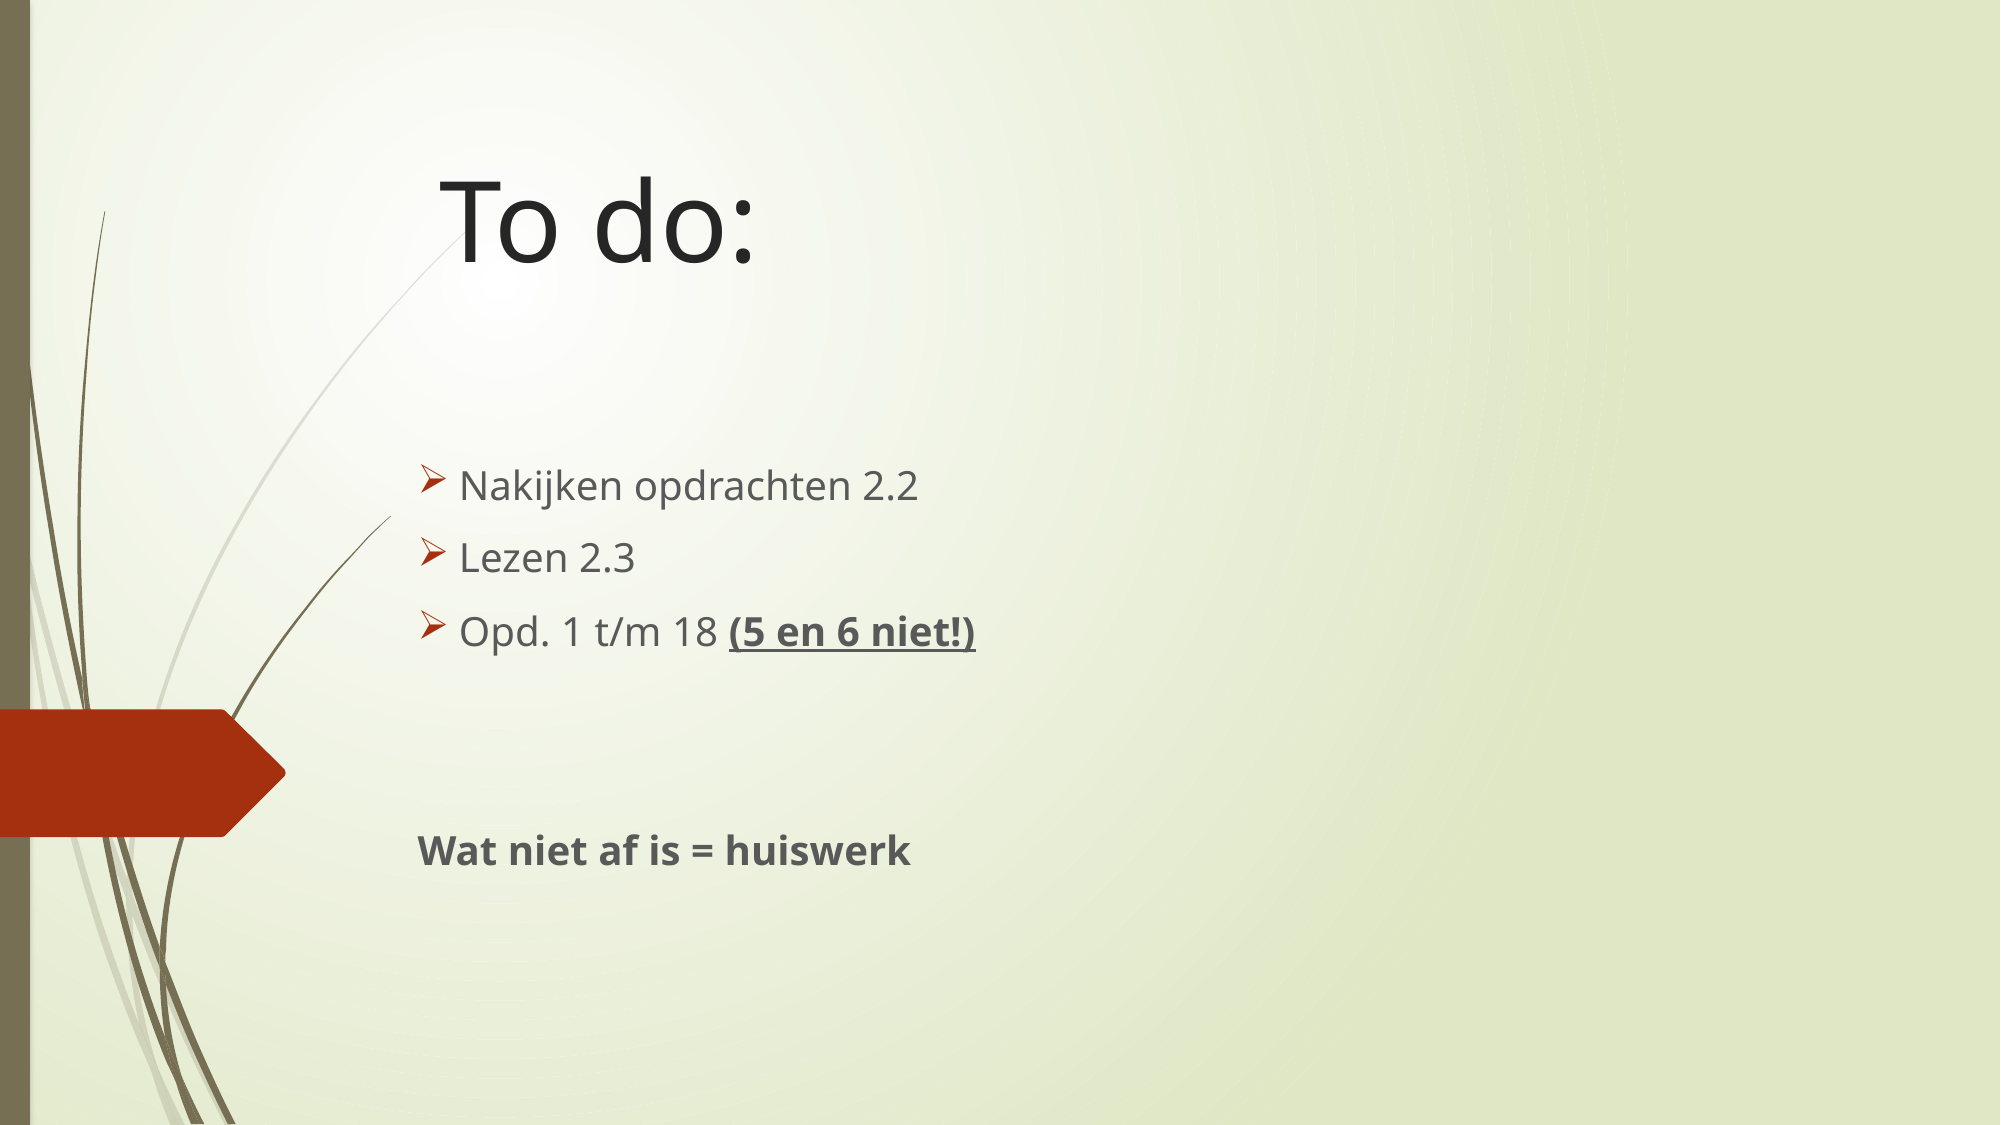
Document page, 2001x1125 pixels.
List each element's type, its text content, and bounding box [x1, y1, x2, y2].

subtitle Nakijken opdrachten 2.2 Lezen 2.3 Opd. 1 t/m 18 (5 en 6 niet!) Wat niet af is = huiswerk [402, 386, 2000, 887]
title To do: [424, 33, 1888, 304]
